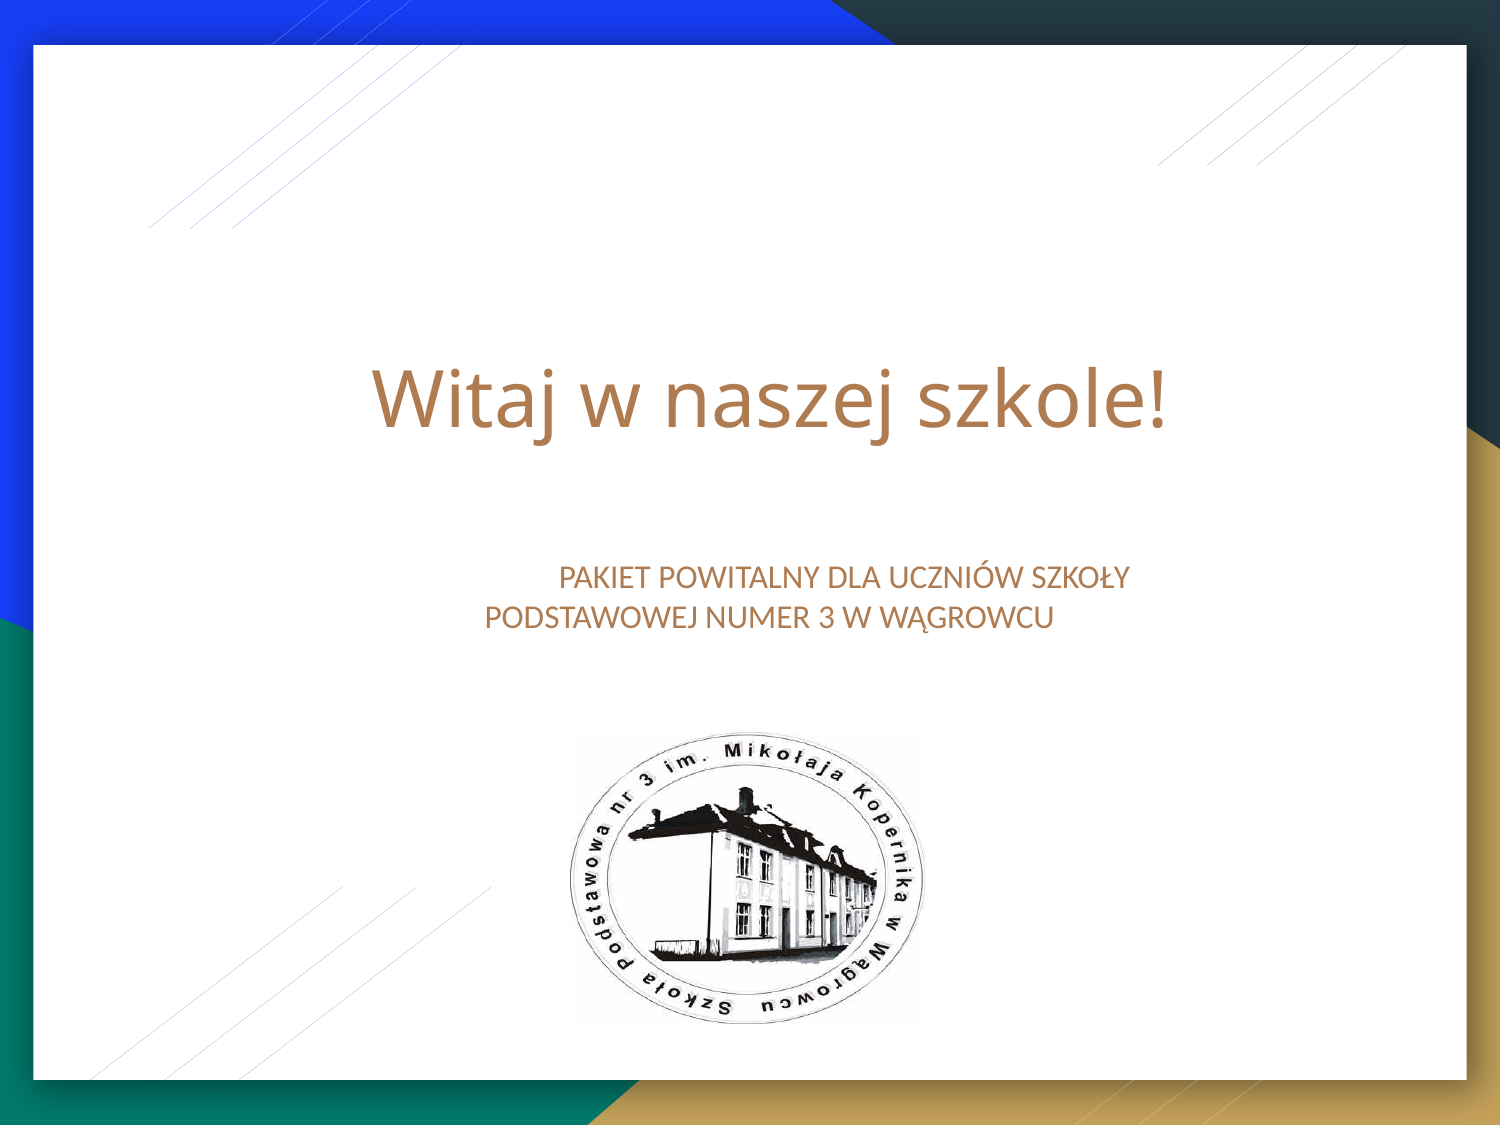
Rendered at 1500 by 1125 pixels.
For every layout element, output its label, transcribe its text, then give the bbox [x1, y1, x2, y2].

text_box Pakiet powitalny w Twojej szkole [266, 272, 1274, 682]
subtitle PAKIET POWITALNY DLA UCZNIÓW SZKOŁY PODSTAWOWEJ NUMER 3 W WĄGROWCU [330, 540, 1210, 655]
title Witaj w naszej szkole! [330, 237, 1210, 540]
picture [569, 732, 925, 1024]
